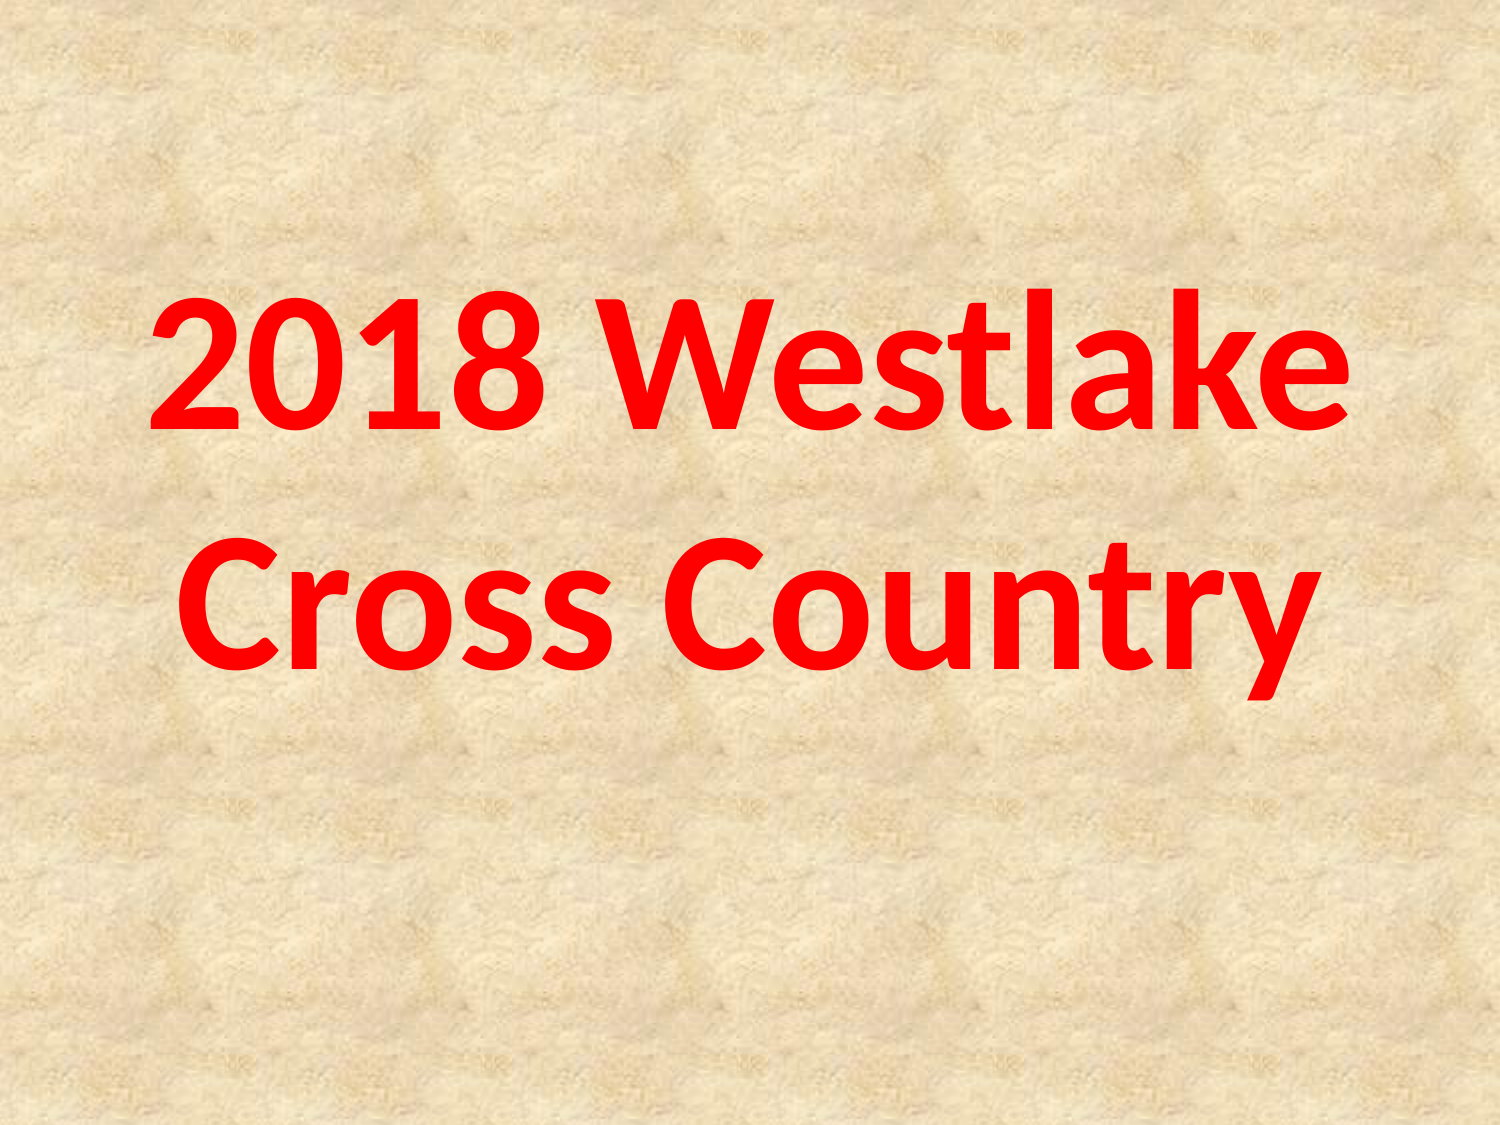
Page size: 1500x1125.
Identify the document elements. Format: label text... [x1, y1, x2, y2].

title 2018 Westlake Cross Country [112, 349, 1388, 591]
picture [0, 0, 1500, 1125]
